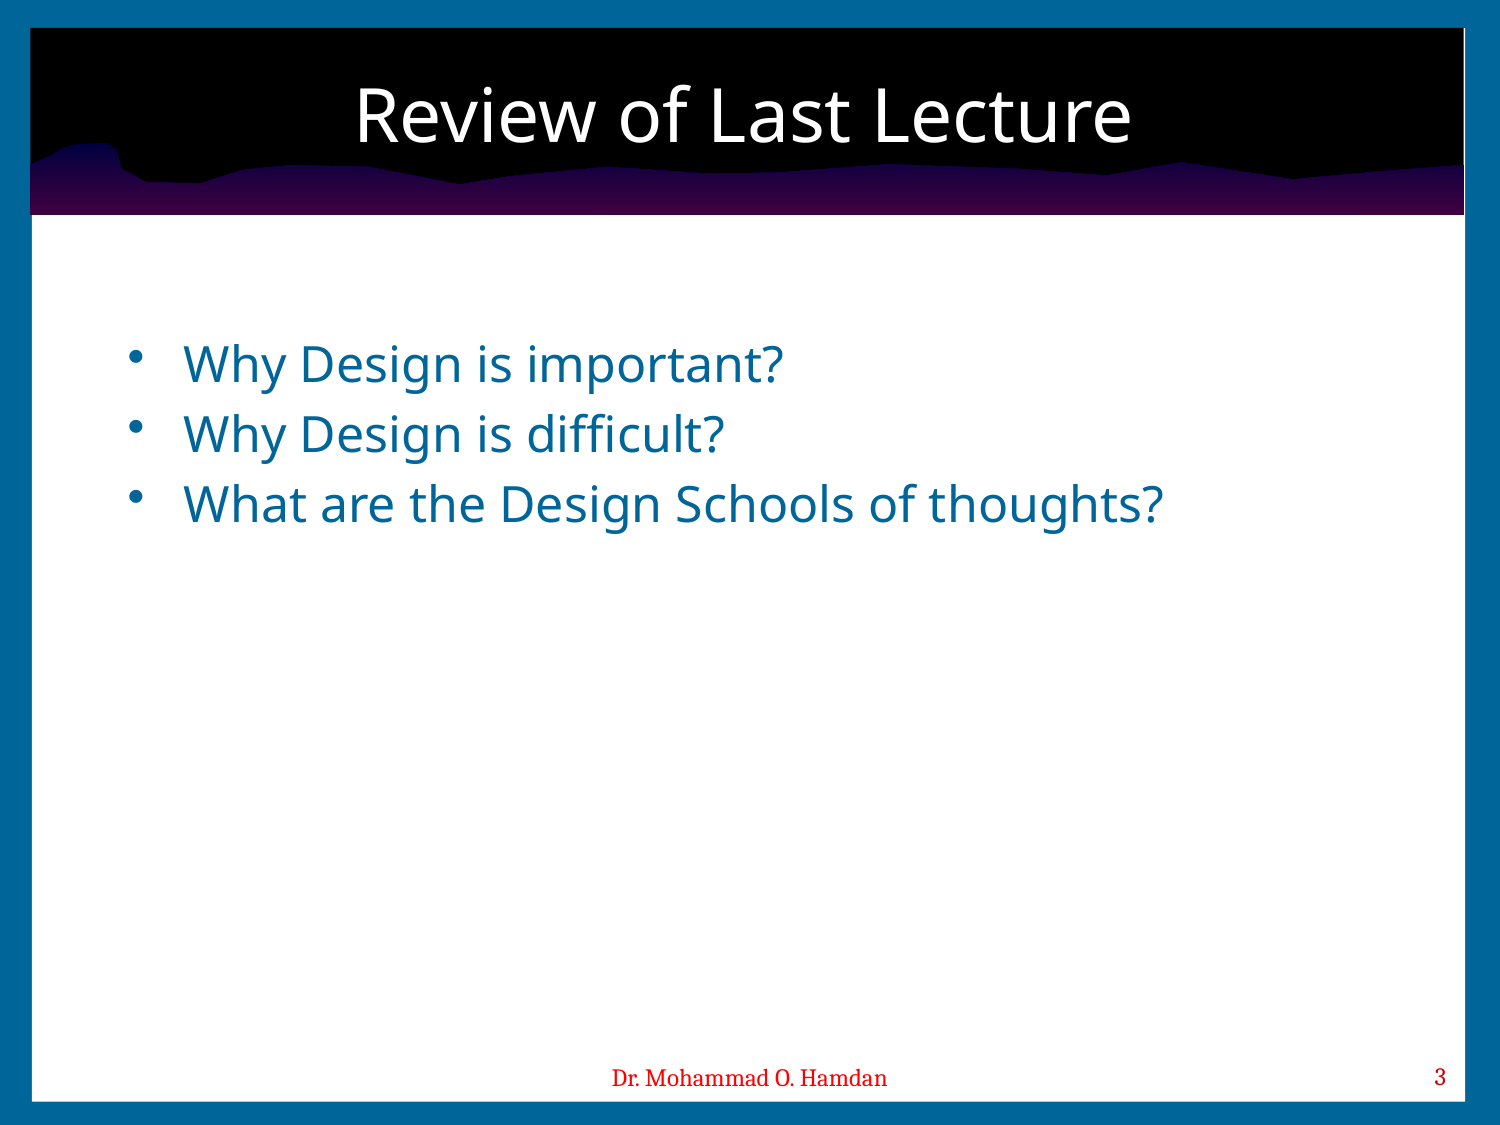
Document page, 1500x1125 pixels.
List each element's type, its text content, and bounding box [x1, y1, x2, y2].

title Review of Last Lecture [50, 33, 1438, 192]
footer Dr. Mohammad O. Hamdan [512, 1053, 988, 1100]
slide_number 3 [1186, 1053, 1462, 1098]
list Why Design is important? Why Design is difficult? What are the Design Schools of thoughts? [112, 324, 1425, 1000]
